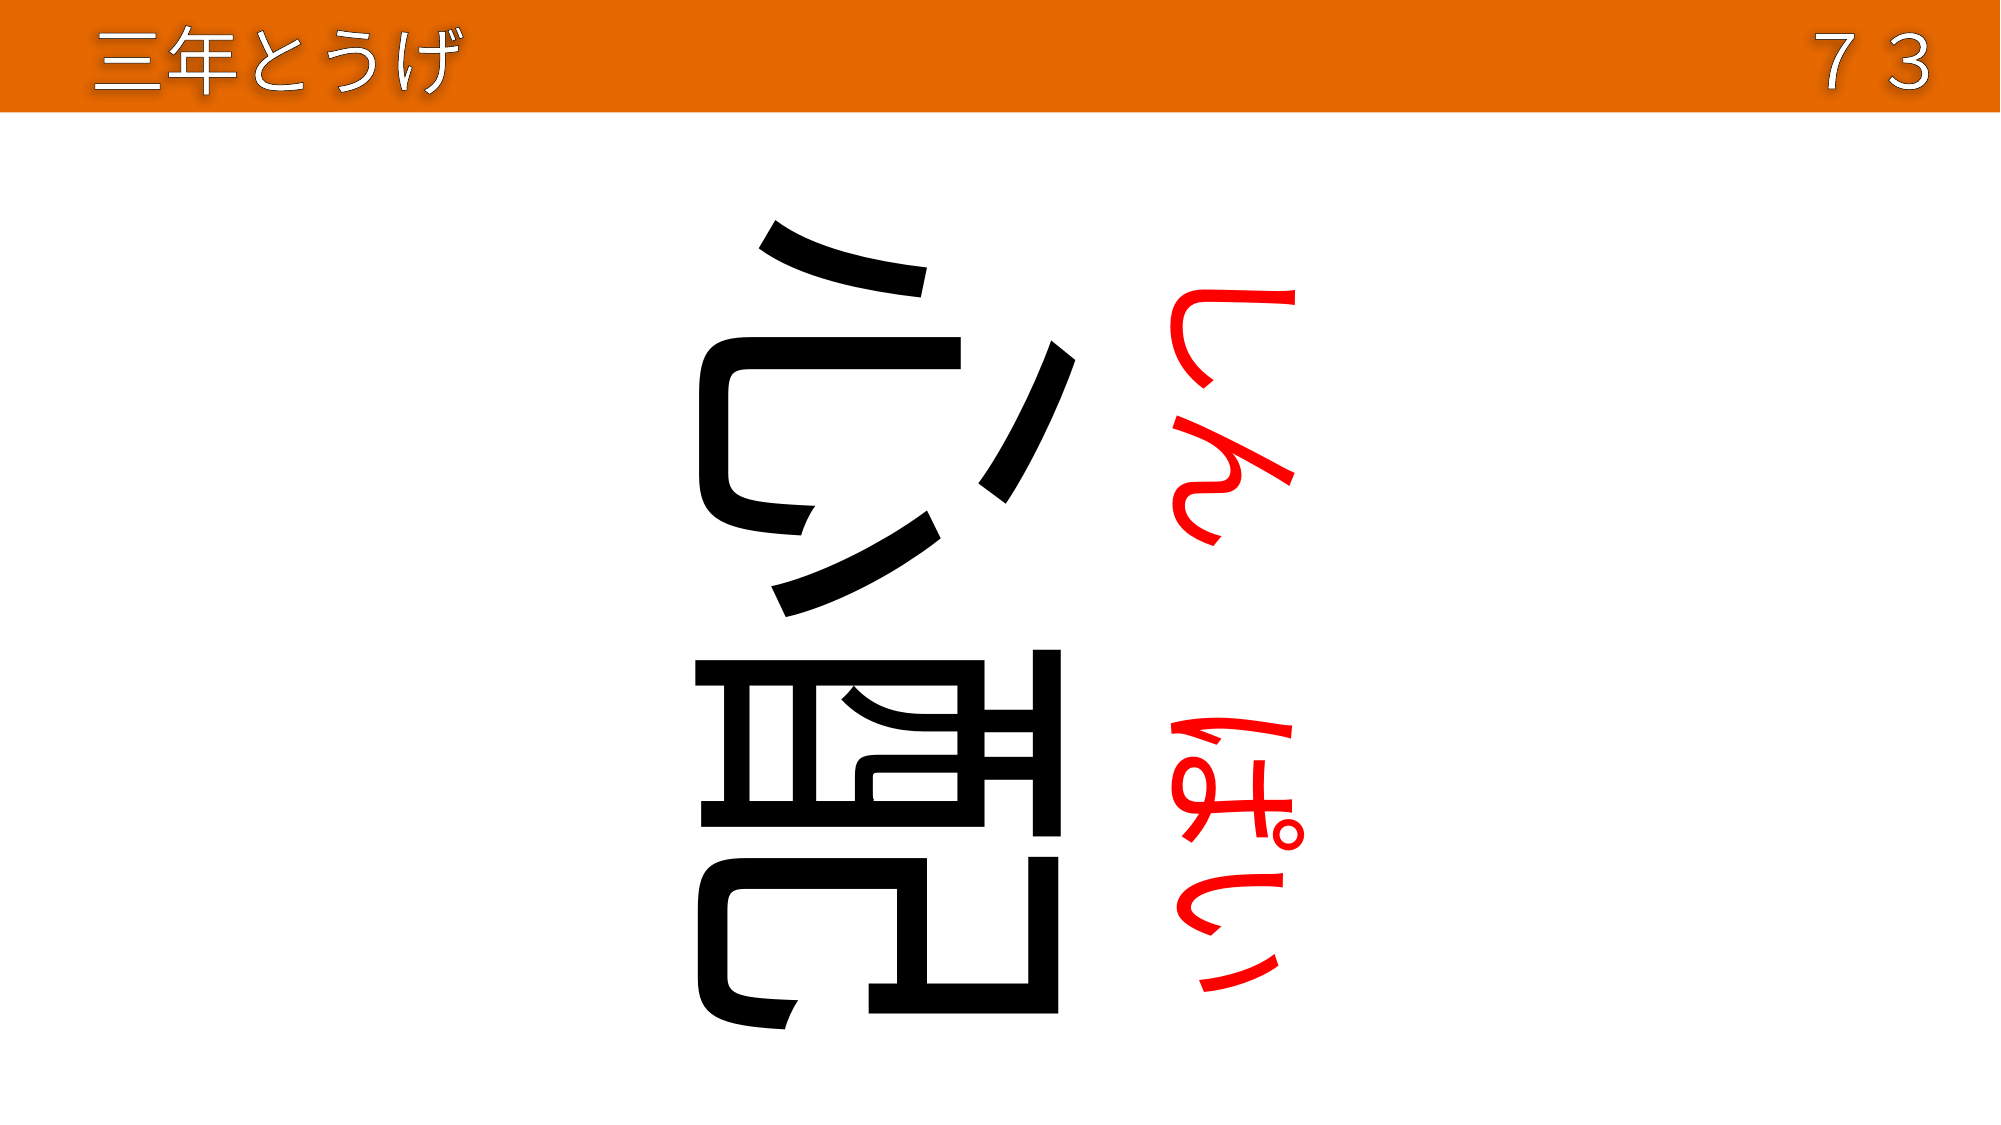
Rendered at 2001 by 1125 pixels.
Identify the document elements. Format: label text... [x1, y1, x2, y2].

text_box [0, 0, 2000, 113]
text_box 心配 [616, 195, 1152, 1125]
text_box しん ぱい [1124, 239, 1337, 1012]
text_box 三年とうげ [75, 6, 1378, 112]
text_box ７３ [1782, 6, 1963, 112]
